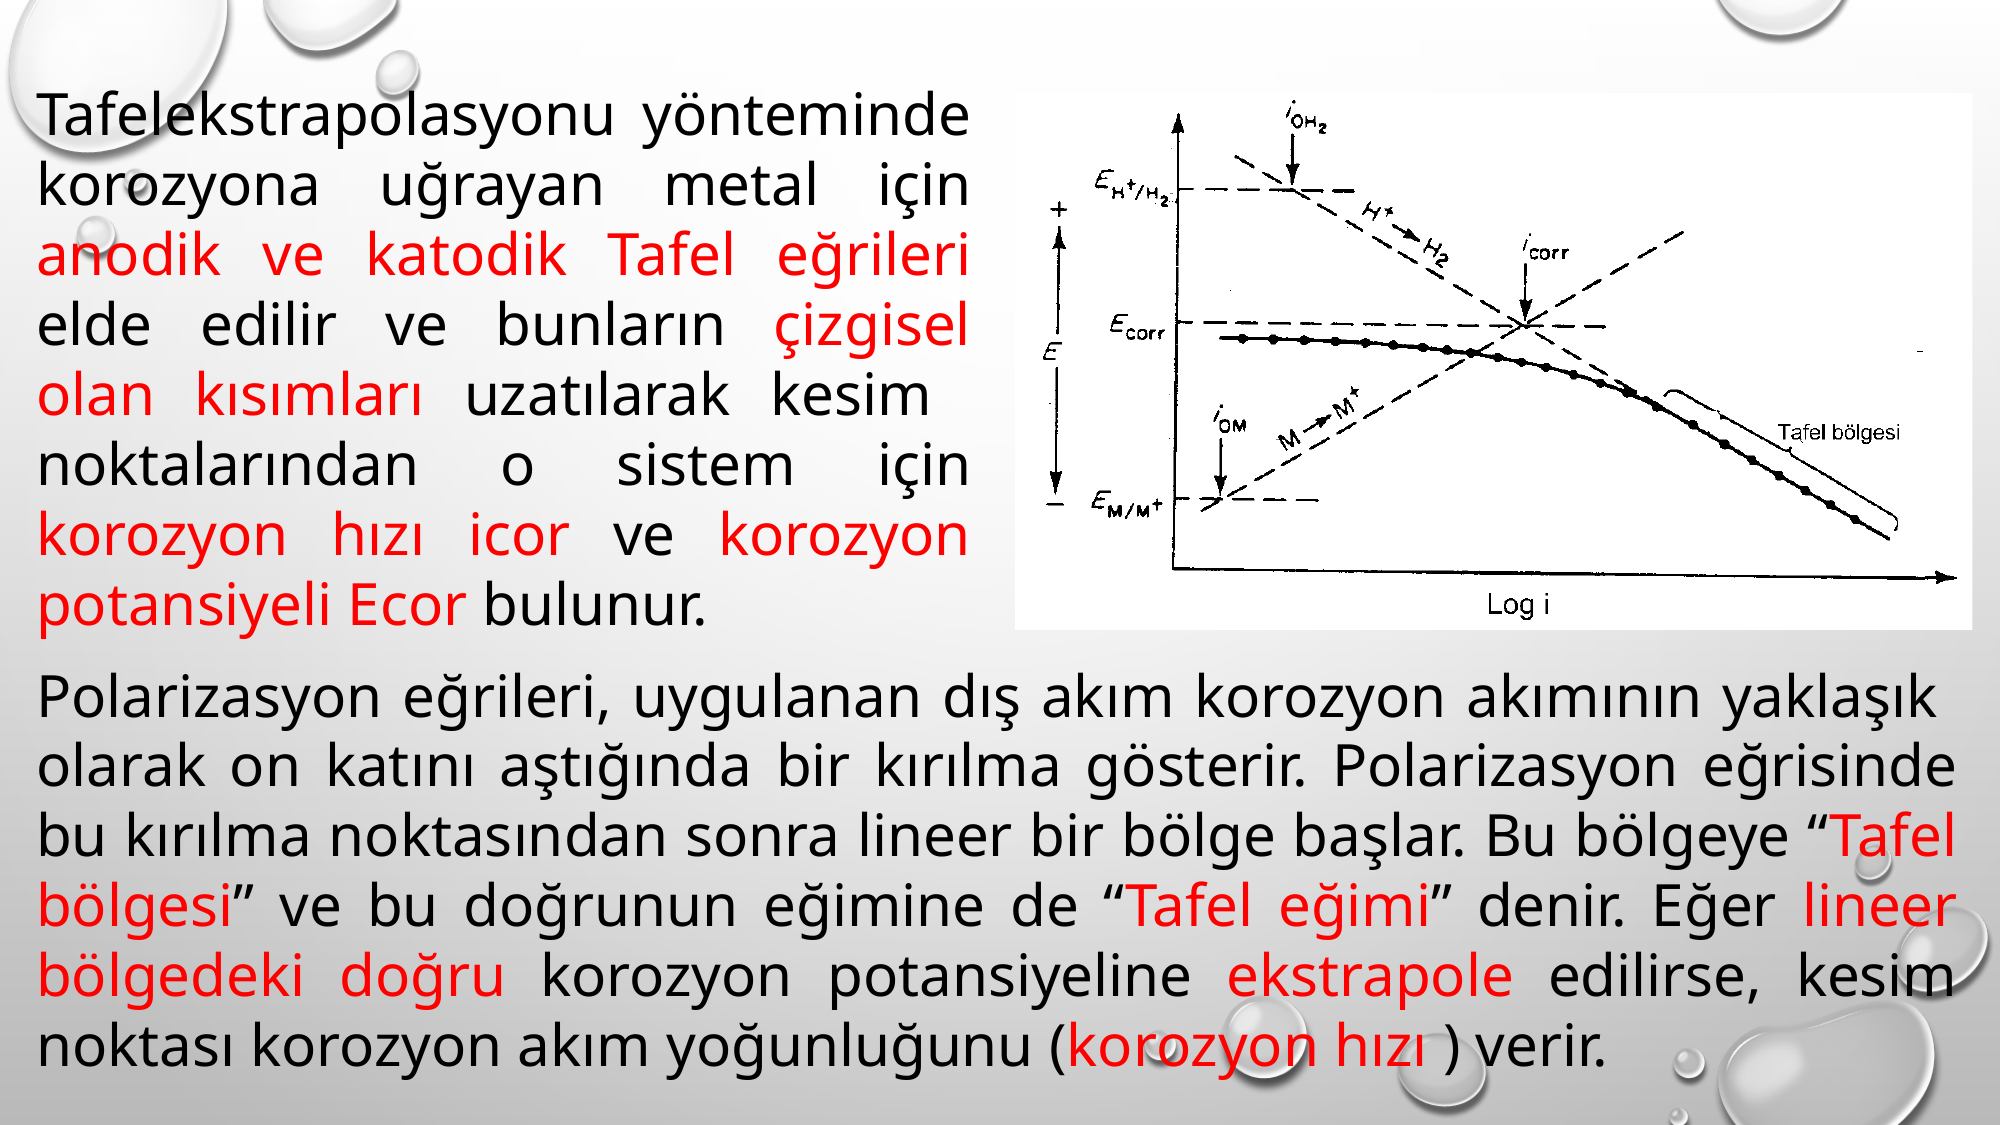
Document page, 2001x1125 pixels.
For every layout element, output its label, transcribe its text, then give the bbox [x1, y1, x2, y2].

picture [0, 0, 2000, 1125]
text_box Polarizasyon eğrileri, uygulanan dış akım korozyon akımının yaklaşık olarak on katını aştığında bir kırılma gösterir. Polarizasyon eğrisinde bu kırılma noktasından sonra lineer bir bölge başlar. Bu bölgeye “Tafel bölgesi” ve bu doğrunun eğimine de “Tafel eğimi” denir. Eğer lineer bölgedeki doğru korozyon potansiyeline ekstrapole edilirse, kesim noktası korozyon akım yoğunluğunu (korozyon hızı ) verir. [21, 651, 1973, 1086]
text_box Tafelekstrapolasyonu yönteminde korozyona uğrayan metal için anodik ve katodik Tafel eğrileri elde edilir ve bunların çizgisel olan kısımları uzatılarak kesim noktalarından o sistem için korozyon hızı icor ve korozyon potansiyeli Ecor bulunur. [21, 0, 986, 645]
